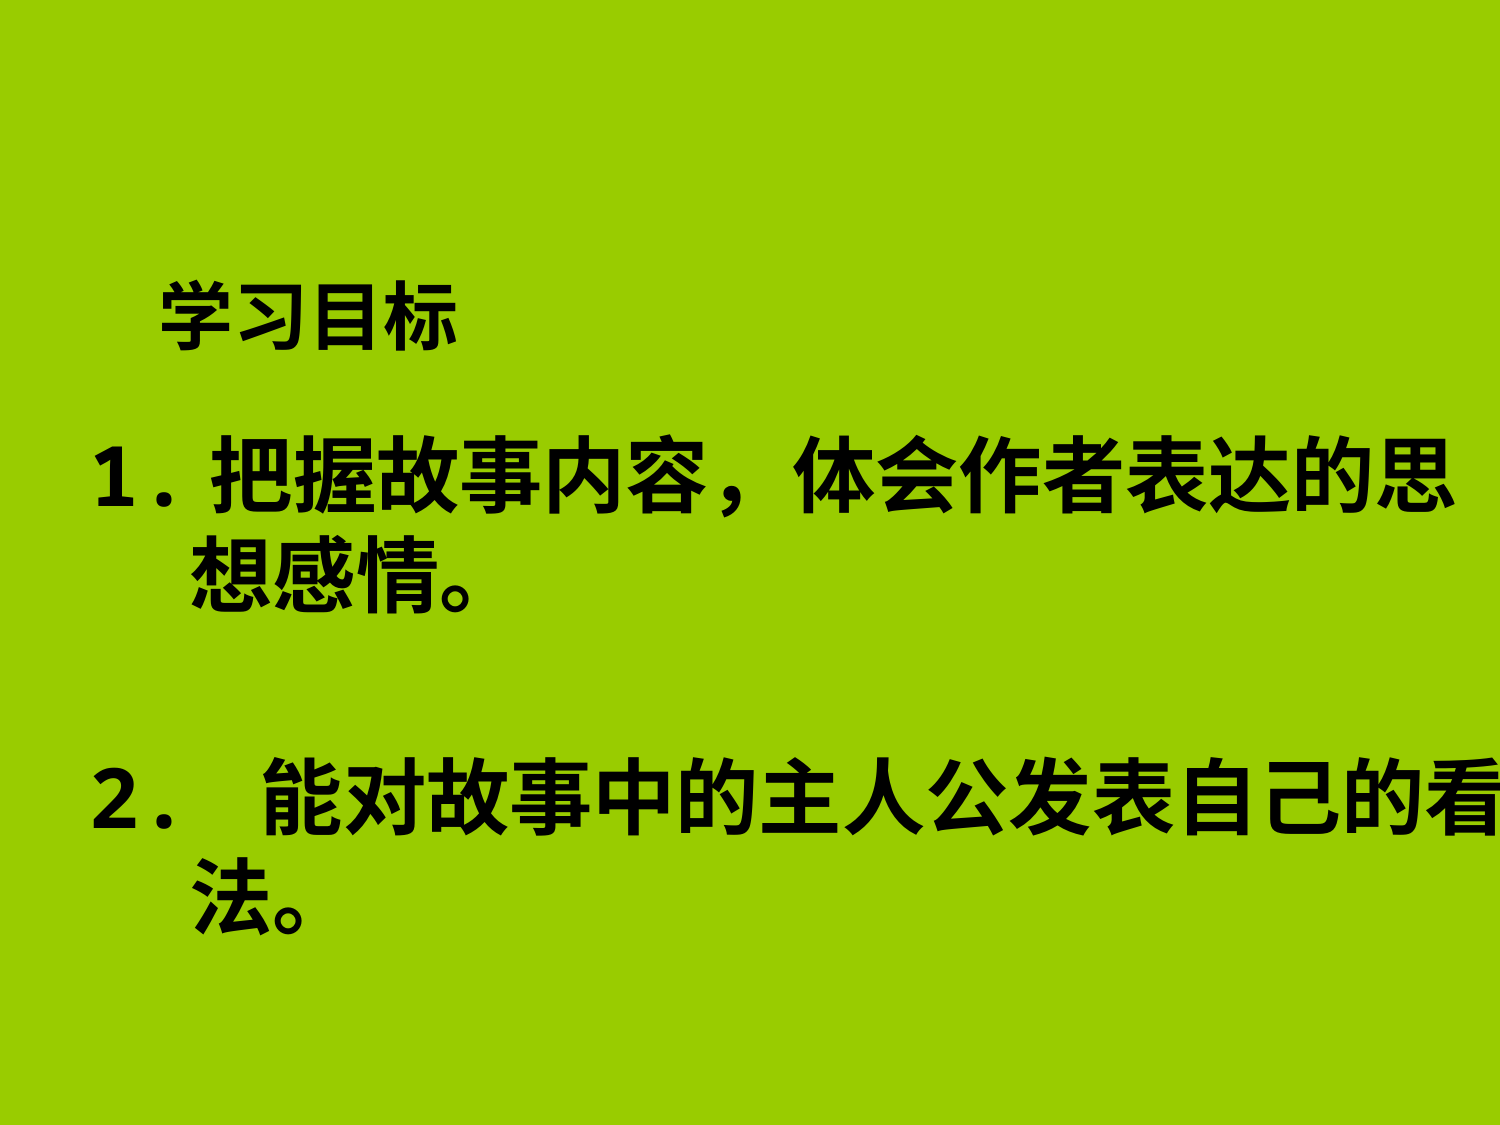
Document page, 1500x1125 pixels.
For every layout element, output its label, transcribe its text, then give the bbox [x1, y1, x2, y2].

list 学习目标 1.把握故事内容，体会作者表达的思想感情。 2. 能对故事中的主人公发表自己的看法。 [74, 262, 1500, 882]
